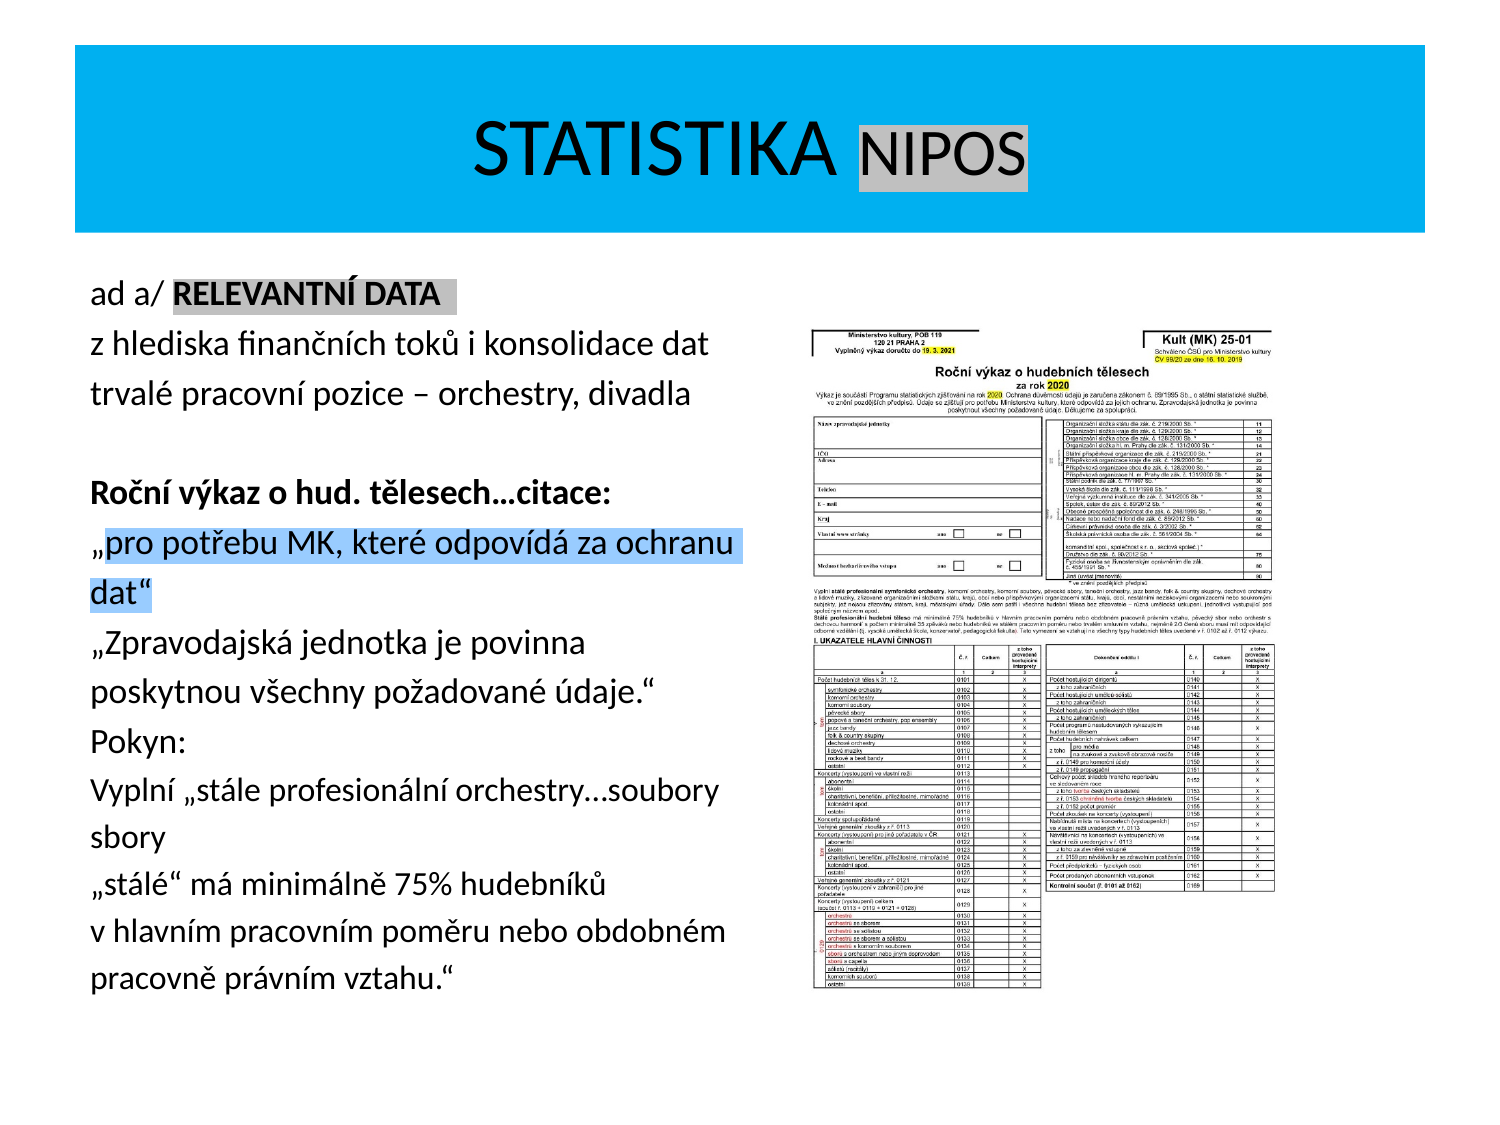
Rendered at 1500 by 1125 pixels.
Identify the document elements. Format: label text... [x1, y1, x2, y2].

title STATISTIKA NIPOS [75, 45, 1425, 233]
picture [796, 315, 1288, 1009]
list ad a/ RELEVANTNÍ DATA z hlediska finančních toků i konsolidace dat trvalé pracovní pozice – orchestry, divadla Roční výkaz o hud. tělesech…citace: „pro potřebu MK, které odpovídá za ochranu dat“ „Zpravodajská jednotka je povinna poskytnou všechny požadované údaje.“ Pokyn: Vyplní „stále profesionální orchestry…soubory sbory „stálé“ má minimálně 75% hudebníků v hlavním pracovním poměru nebo obdobném pracovně právním vztahu.“ [75, 262, 1425, 1005]
